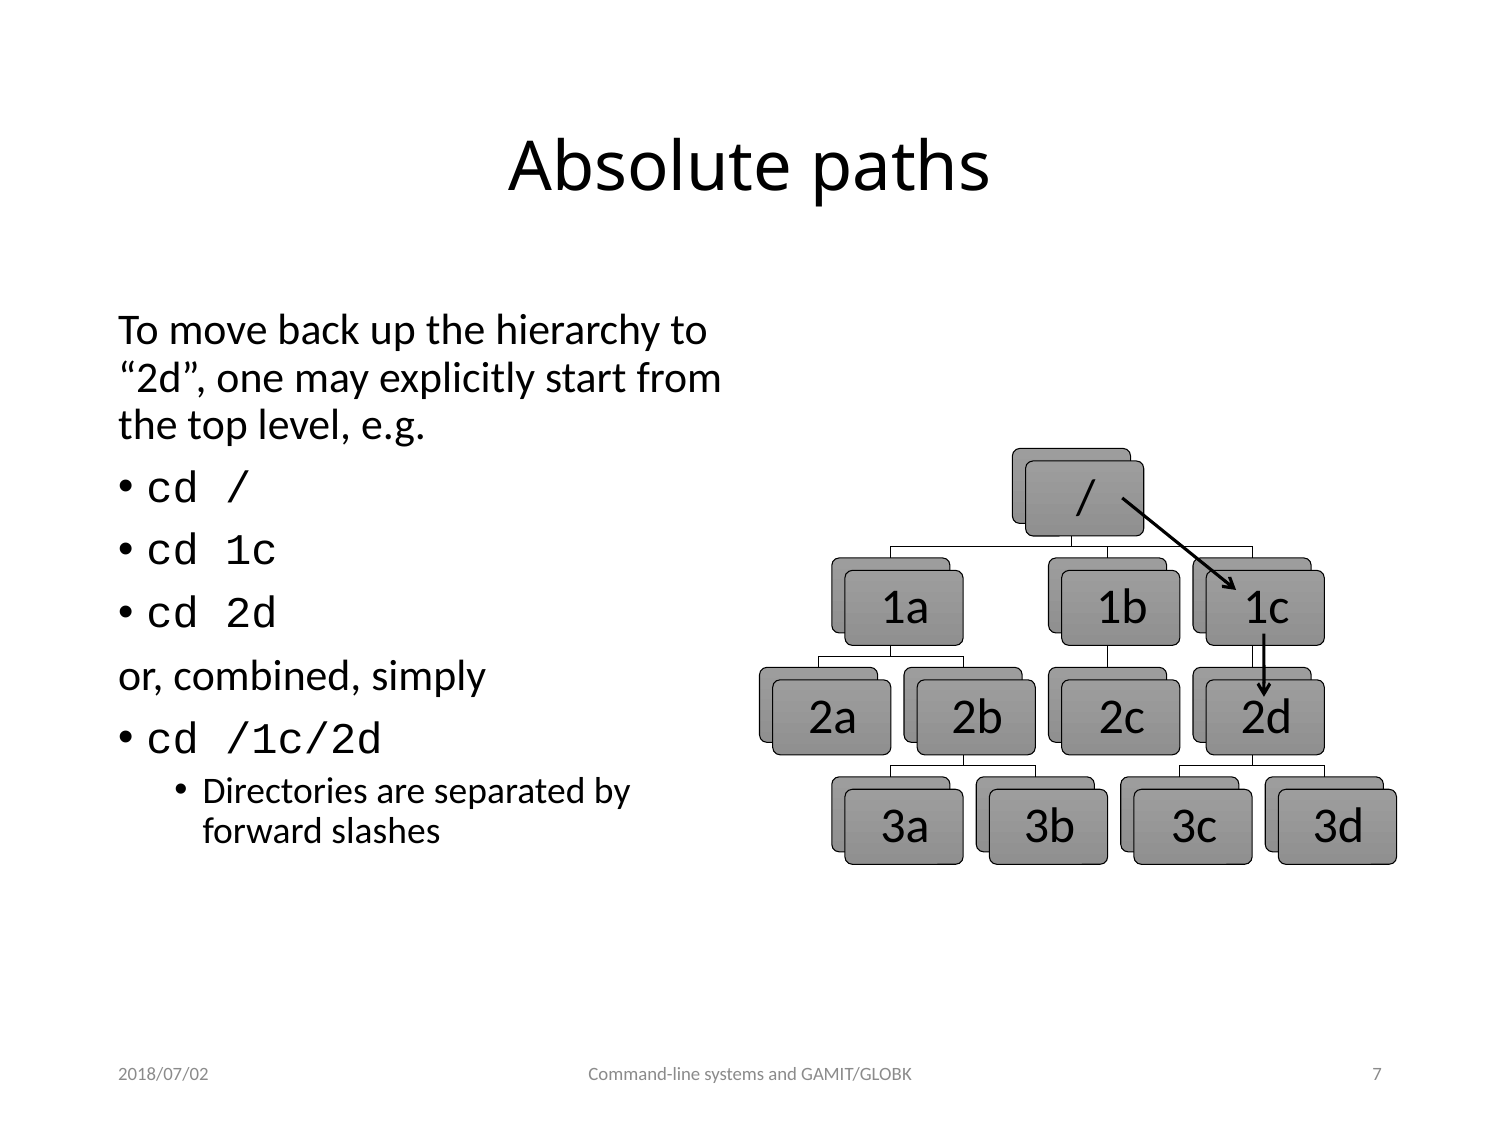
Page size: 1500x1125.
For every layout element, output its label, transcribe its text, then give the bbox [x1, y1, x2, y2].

list To move back up the hierarchy to “2d”, one may explicitly start from the top level, e.g. cd / cd 1c cd 2d or, combined, simply cd /1c/2d Directories are separated by forward slashes [103, 299, 741, 1014]
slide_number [103, 1042, 441, 1103]
slide_number 6 [1059, 1042, 1397, 1103]
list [759, 299, 1397, 1014]
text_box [1122, 497, 1237, 590]
title Absolute paths [103, 59, 1397, 278]
footer Command-line systems and GAMIT/GLOBK [496, 1042, 1004, 1103]
